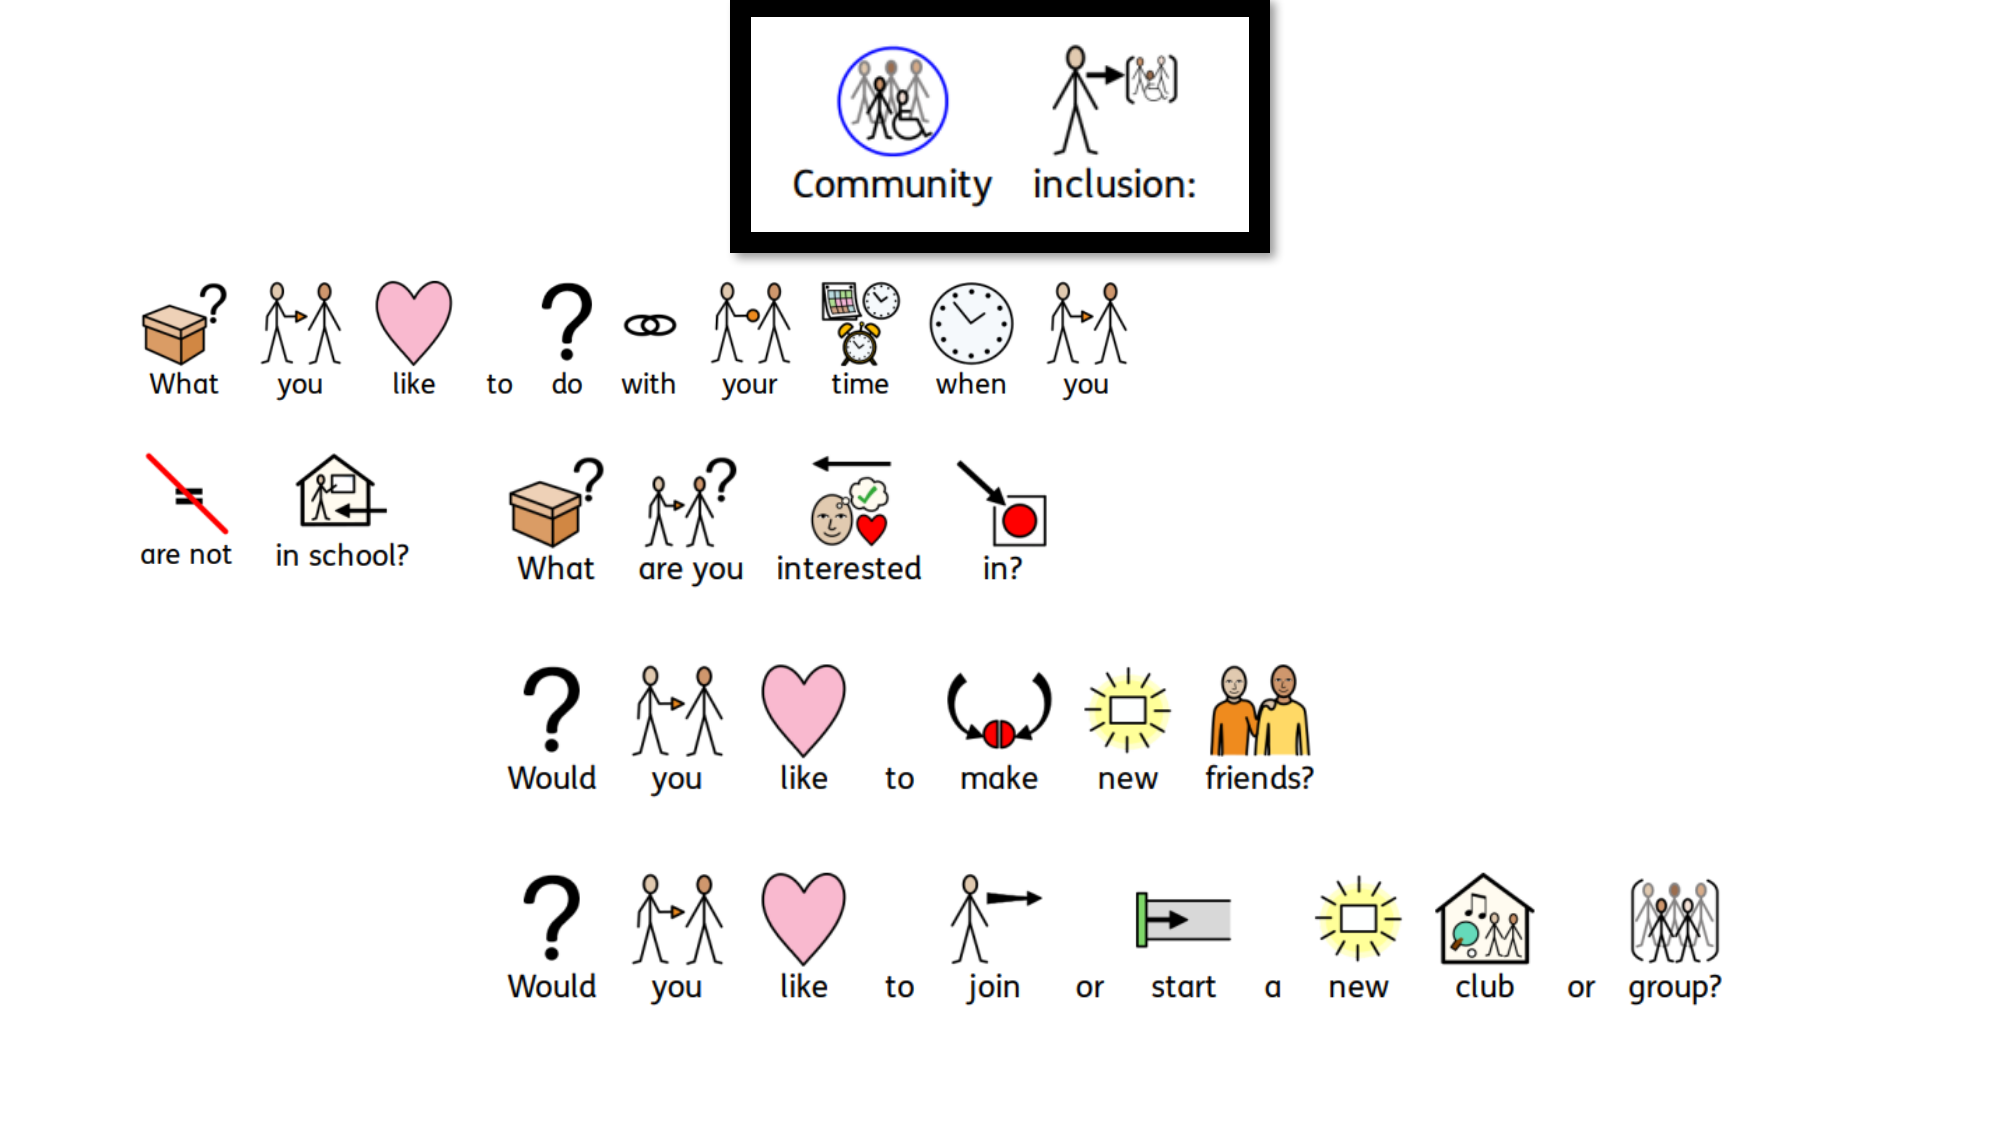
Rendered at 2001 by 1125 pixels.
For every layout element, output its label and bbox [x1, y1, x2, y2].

picture [750, 16, 1250, 233]
picture [123, 276, 1736, 1032]
